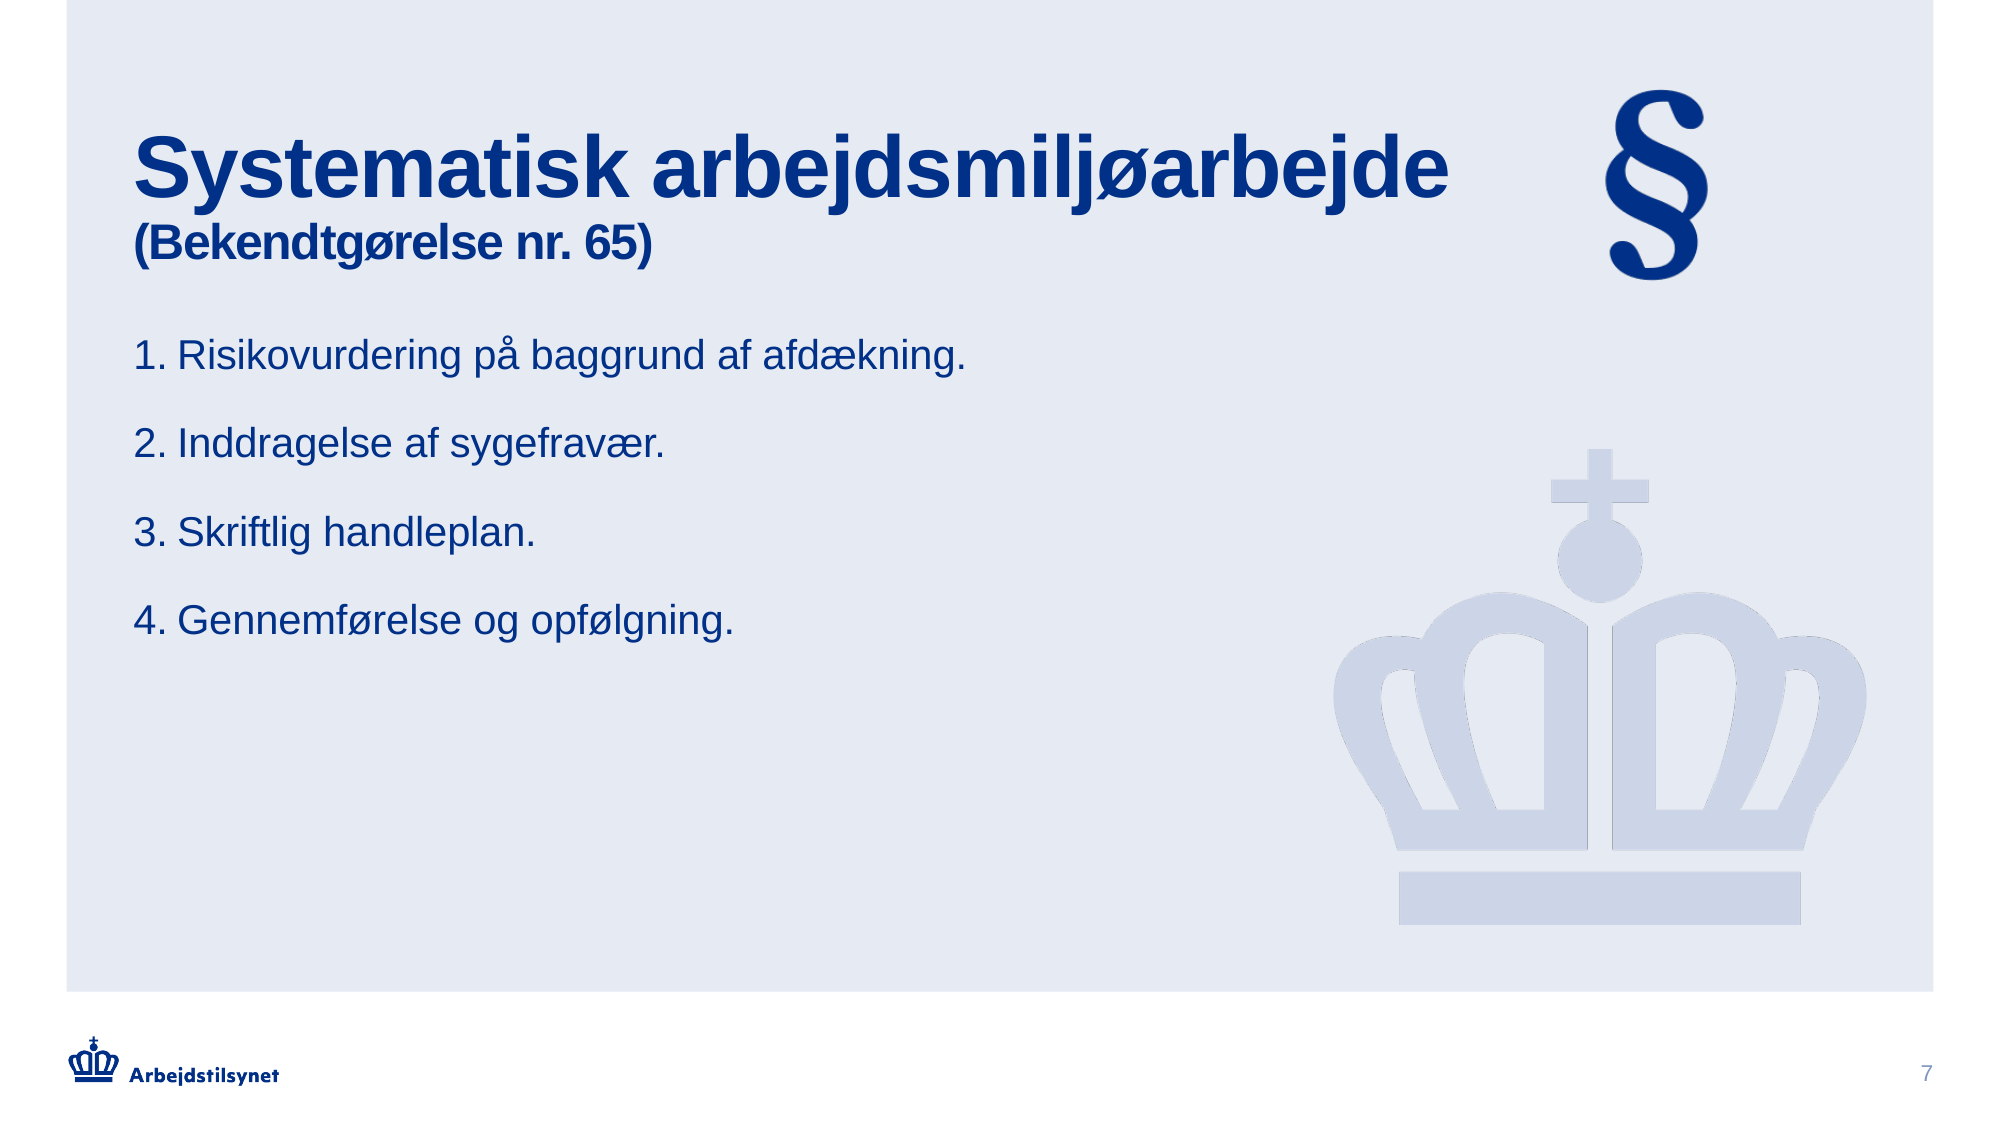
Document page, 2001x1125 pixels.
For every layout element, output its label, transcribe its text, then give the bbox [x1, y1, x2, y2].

title Systematisk arbejdsmiljøarbejde (Bekendtgørelse nr. 65) [133, 122, 1516, 228]
slide_number 7 [1866, 1062, 1934, 1083]
list Risikovurdering på baggrund af afdækning. Inddragelse af sygefravær. Skriftlig handleplan. Gennemførelse og opfølgning. [133, 322, 1530, 925]
picture [1516, 46, 1793, 323]
picture [68, 1036, 279, 1086]
picture [1530, 449, 1867, 925]
